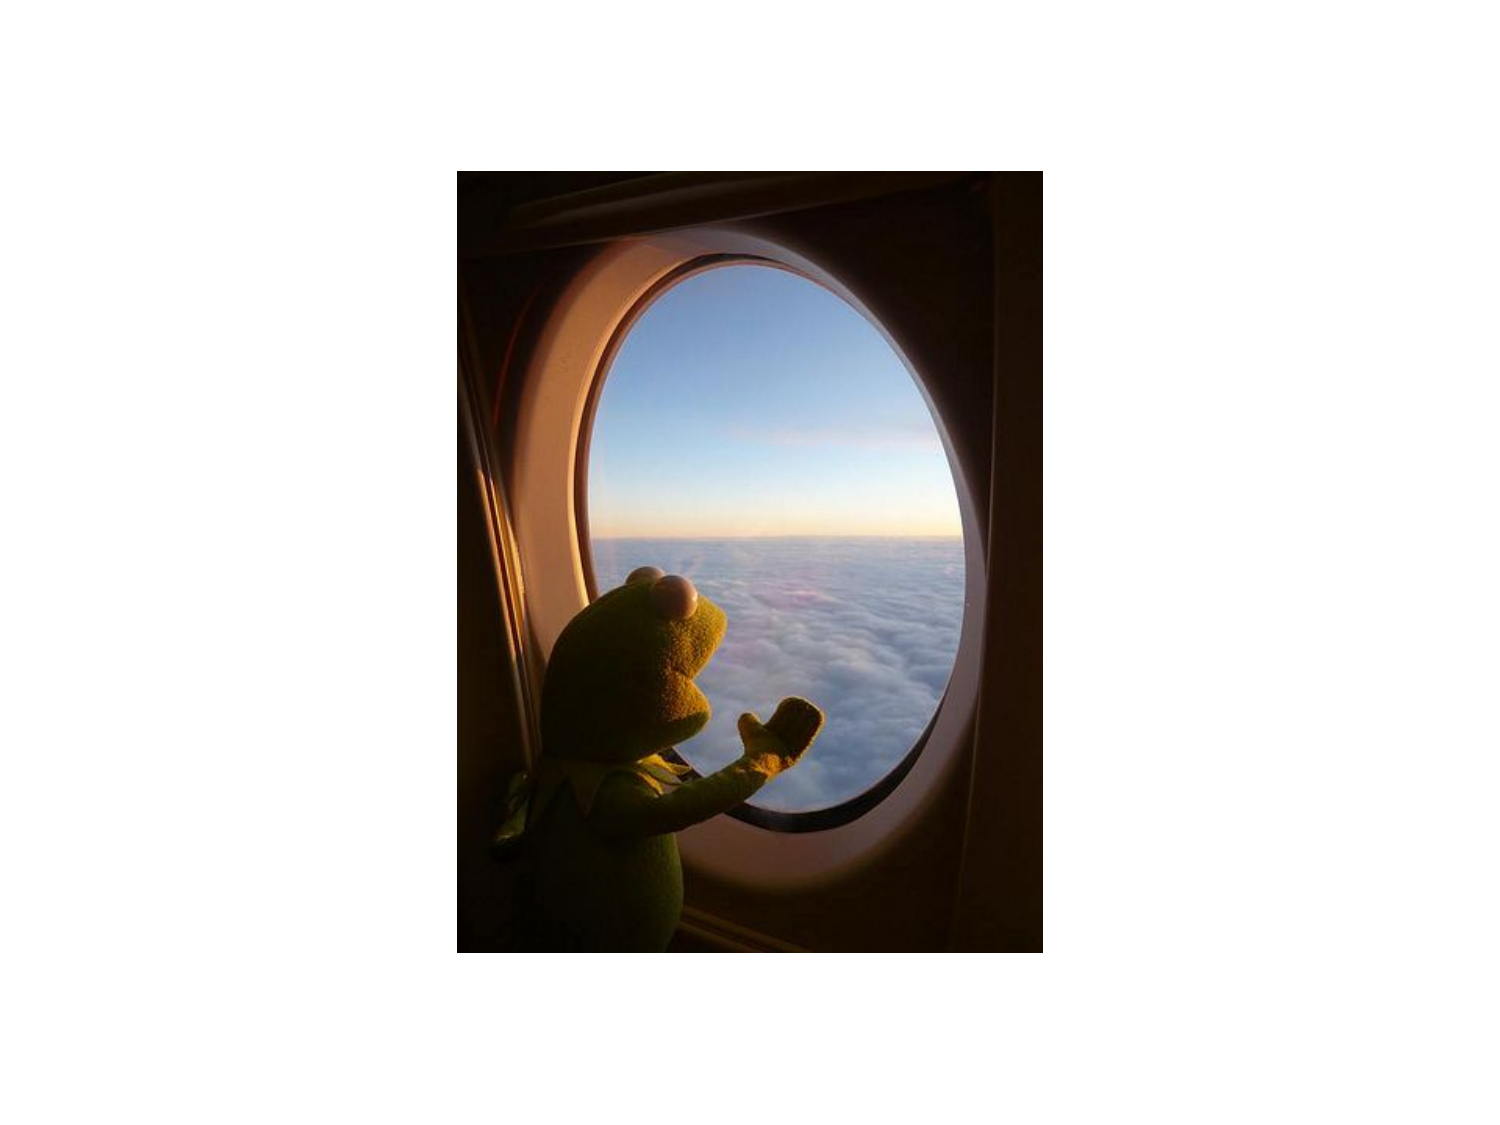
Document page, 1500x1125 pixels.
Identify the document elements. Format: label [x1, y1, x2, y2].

picture [456, 171, 1044, 954]
